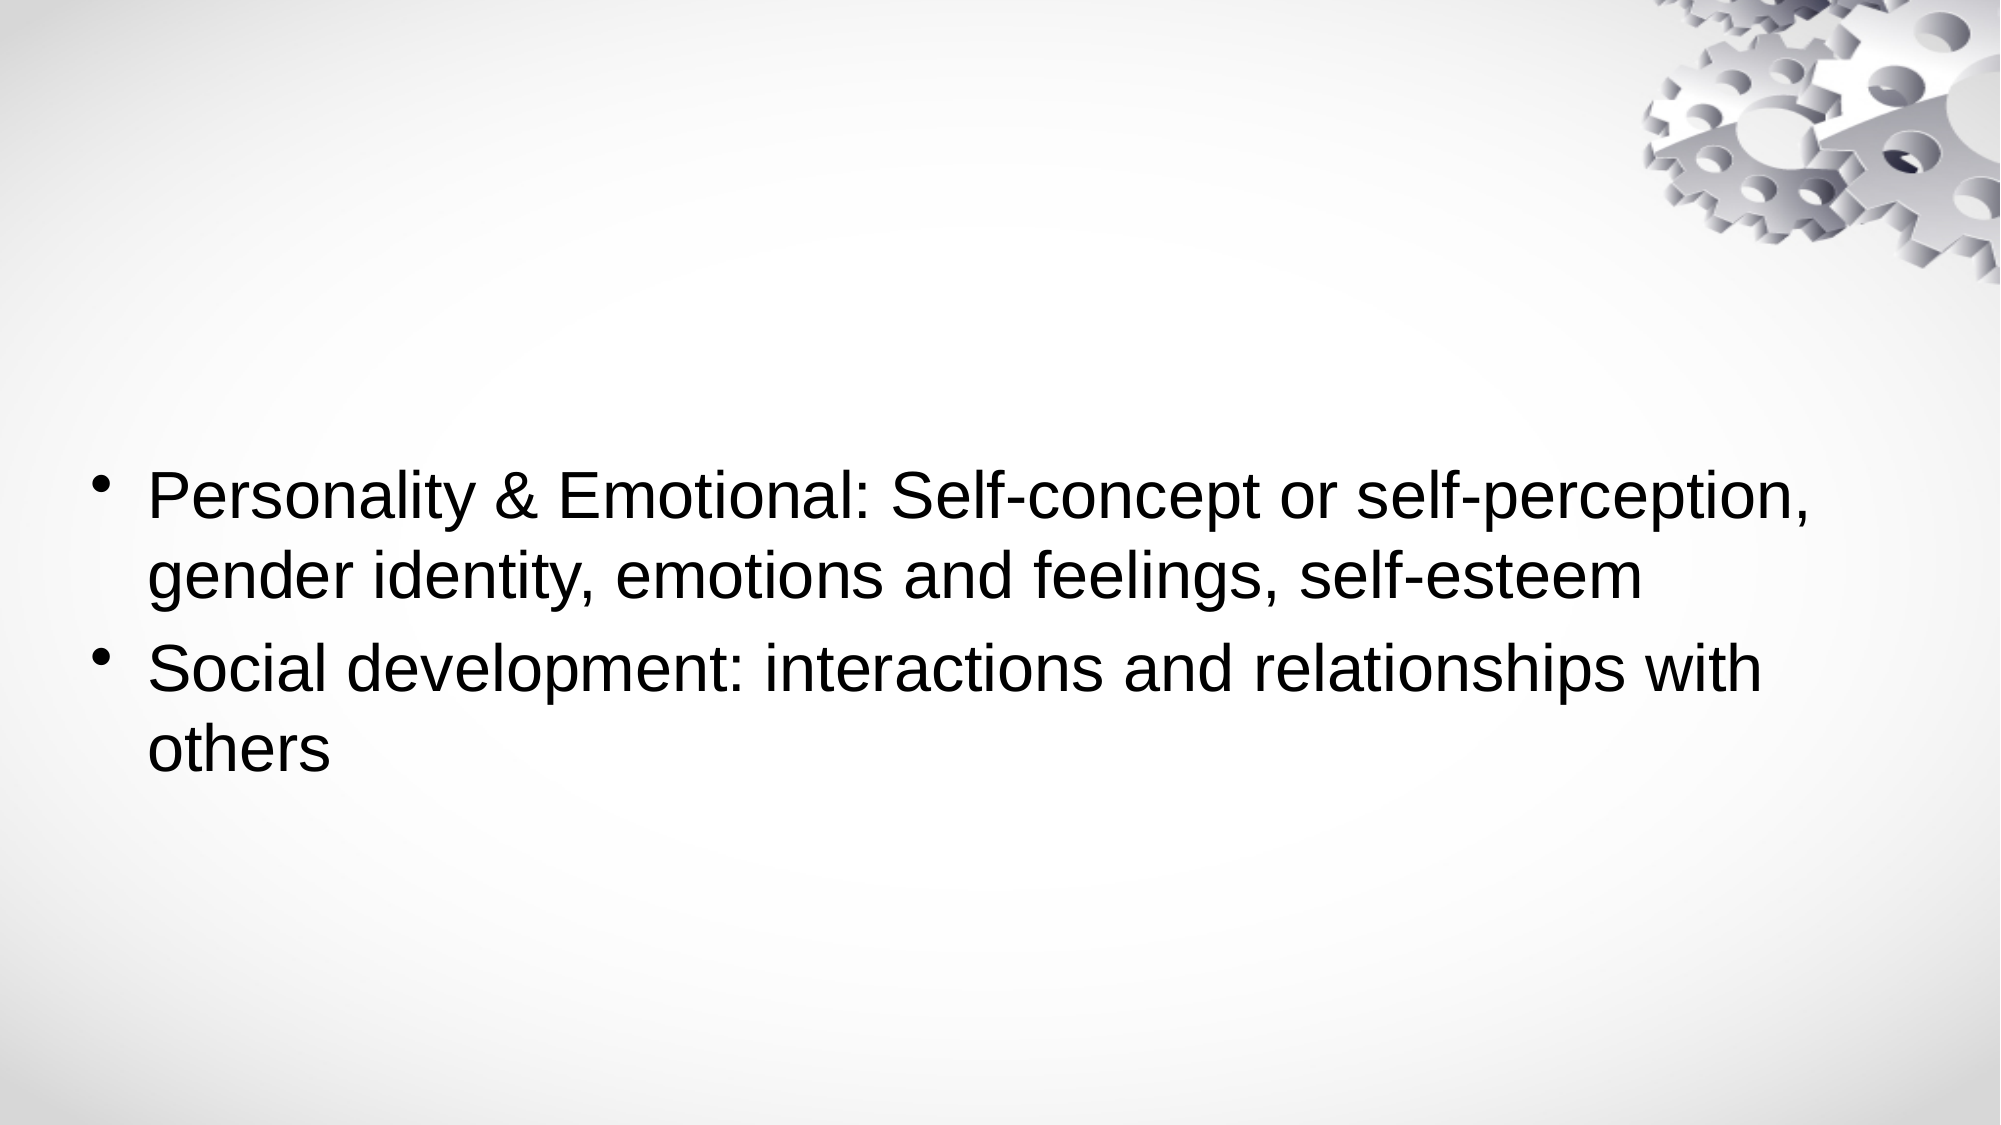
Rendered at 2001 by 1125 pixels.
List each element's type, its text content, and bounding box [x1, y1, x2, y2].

picture [0, 0, 2000, 1125]
list Personality & Emotional: Self-concept or self-perception, gender identity, emotions and feelings, self-esteem Social development: interactions and relationships with others [75, 444, 1877, 928]
